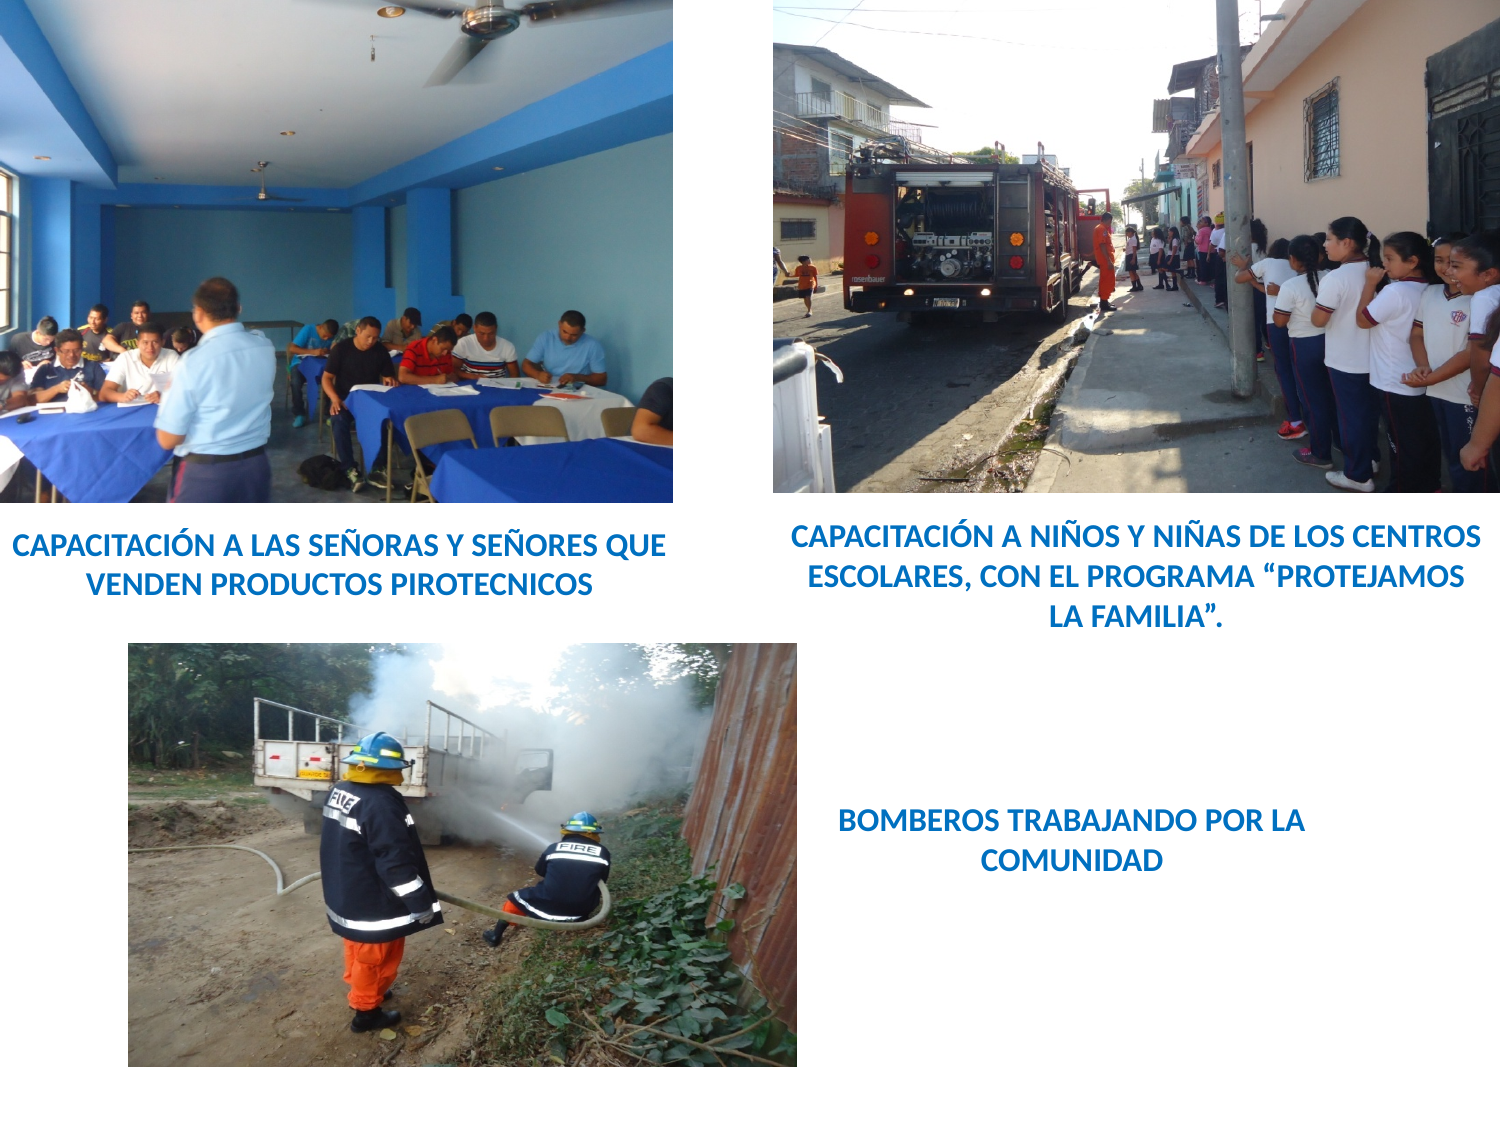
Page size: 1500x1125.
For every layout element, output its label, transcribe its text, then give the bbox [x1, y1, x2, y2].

picture [128, 643, 798, 1067]
text_box CAPACITACIÓN A NIÑOS Y NIÑAS DE LOS CENTROS ESCOLARES, CON EL PROGRAMA “PROTEJAMOS LA FAMILIA”. [773, 499, 1500, 692]
picture [773, 0, 1500, 493]
text_box BOMBEROS TRABAJANDO POR LA COMUNIDAD [801, 726, 1395, 950]
text_box CAPACITACIÓN A LAS SEÑORAS Y SEÑORES QUE VENDEN PRODUCTOS PIROTECNICOS [0, 445, 704, 680]
picture [0, 0, 673, 503]
